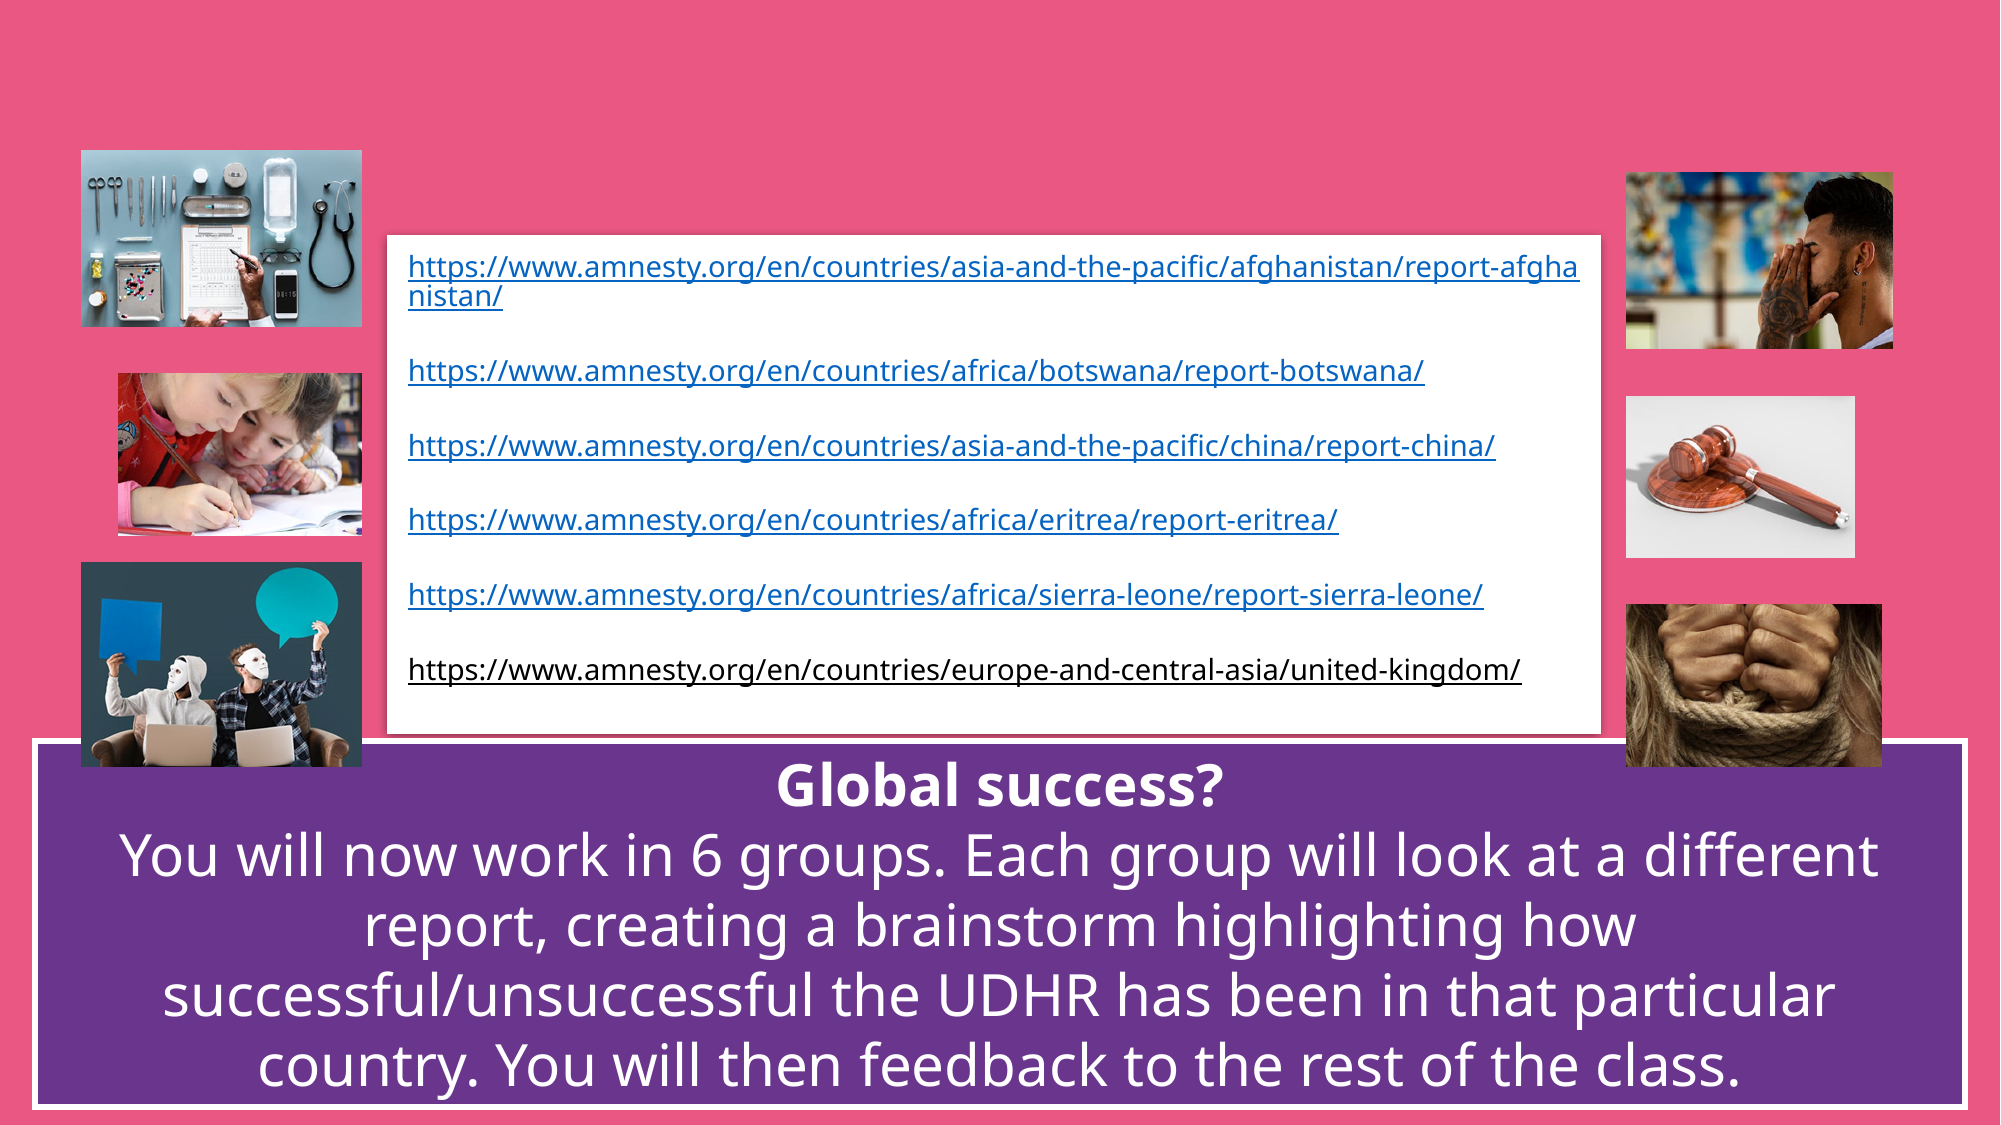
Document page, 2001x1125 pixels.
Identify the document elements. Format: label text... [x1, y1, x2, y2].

picture [1626, 395, 1855, 558]
picture [1626, 172, 1893, 350]
picture [118, 373, 362, 536]
picture [1626, 604, 1882, 767]
text_box https://www.amnesty.org/en/countries/asia-and-the-pacific/afghanistan/report-afghanistan/ https://www.amnesty.org/en/countries/africa/botswana/report-botswana/ https://www.amnesty.org/en/countries/asia-and-the-pacific/china/report-china/ https://www.amnesty.org/en/countries/africa/eritrea/report-eritrea/ https://www.amnesty.org/en/countries/africa/sierra-leone/report-sierra-leone/ https://www.amnesty.org/en/countries/europe-and-central-asia/united-kingdom/ [392, 240, 1596, 728]
picture [80, 562, 362, 767]
picture [80, 150, 362, 328]
text_box Global success? You will now work in 6 groups. Each group will look at a different report, creating a brainstorm highlighting how successful/unsuccessful the UDHR has been in that particular country. You will then feedback to the rest of the class. [35, 740, 1965, 1108]
